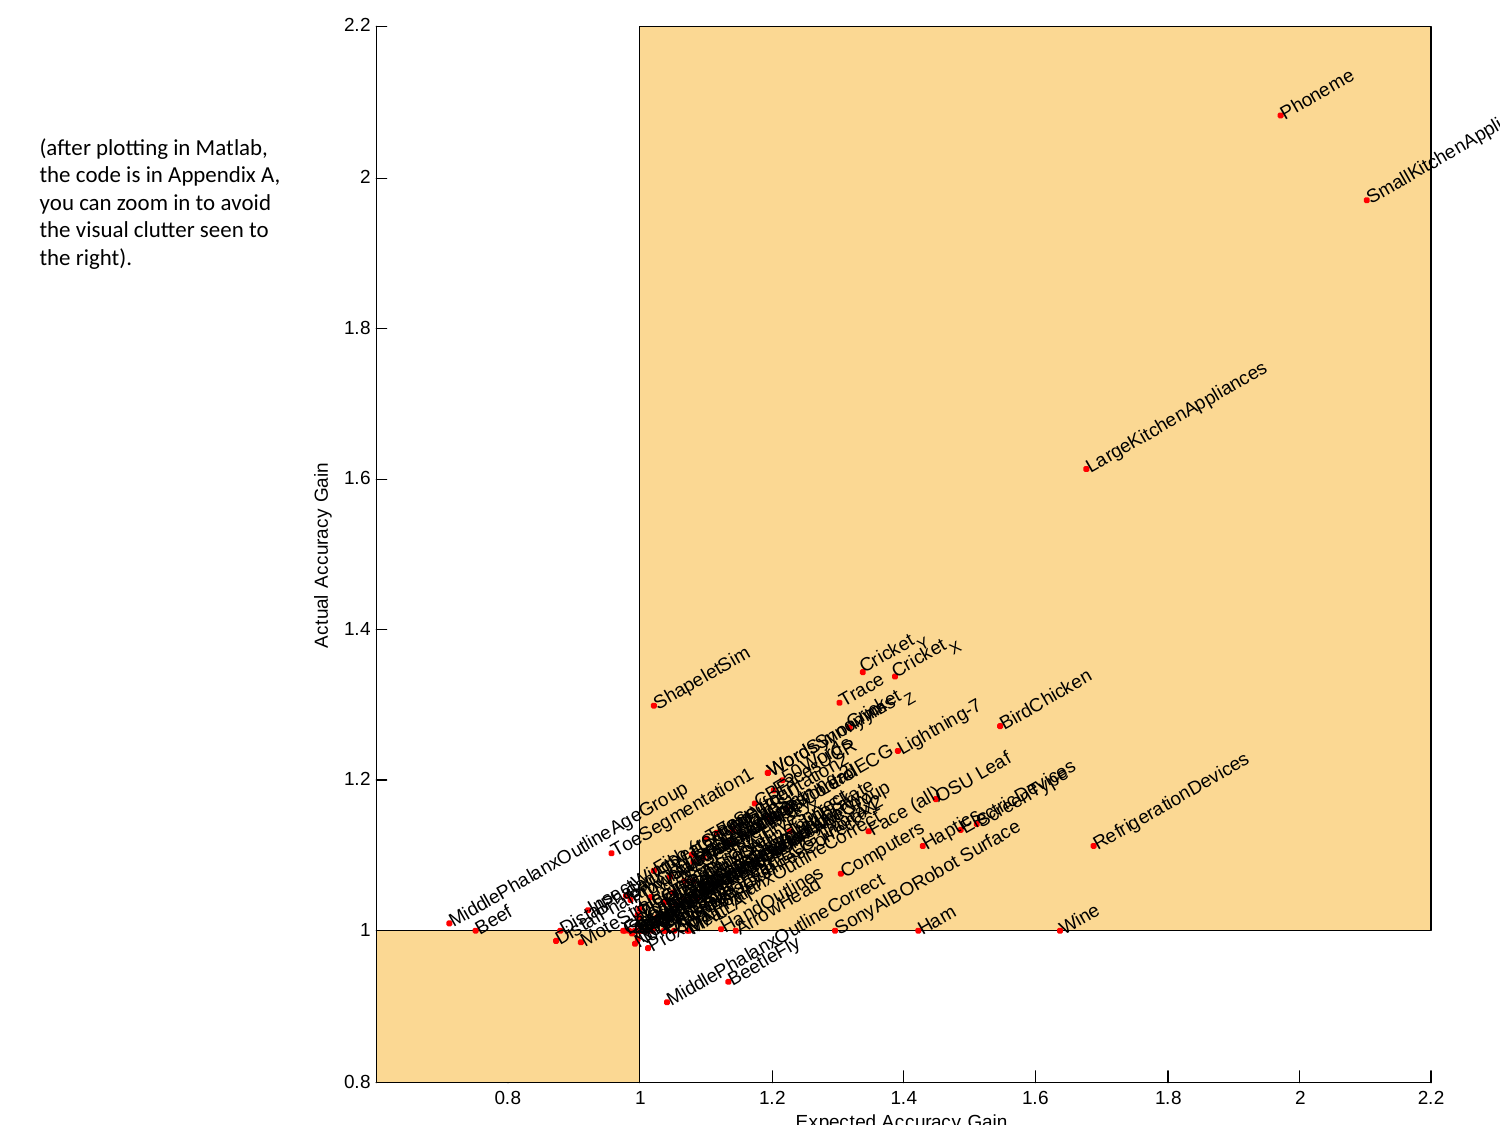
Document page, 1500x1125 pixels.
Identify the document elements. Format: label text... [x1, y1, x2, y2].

text_box (after plotting in Matlab, the code is in Appendix A, you can zoom in to avoid the visual clutter seen to the right). [24, 125, 150, 278]
picture [155, 0, 1500, 1125]
